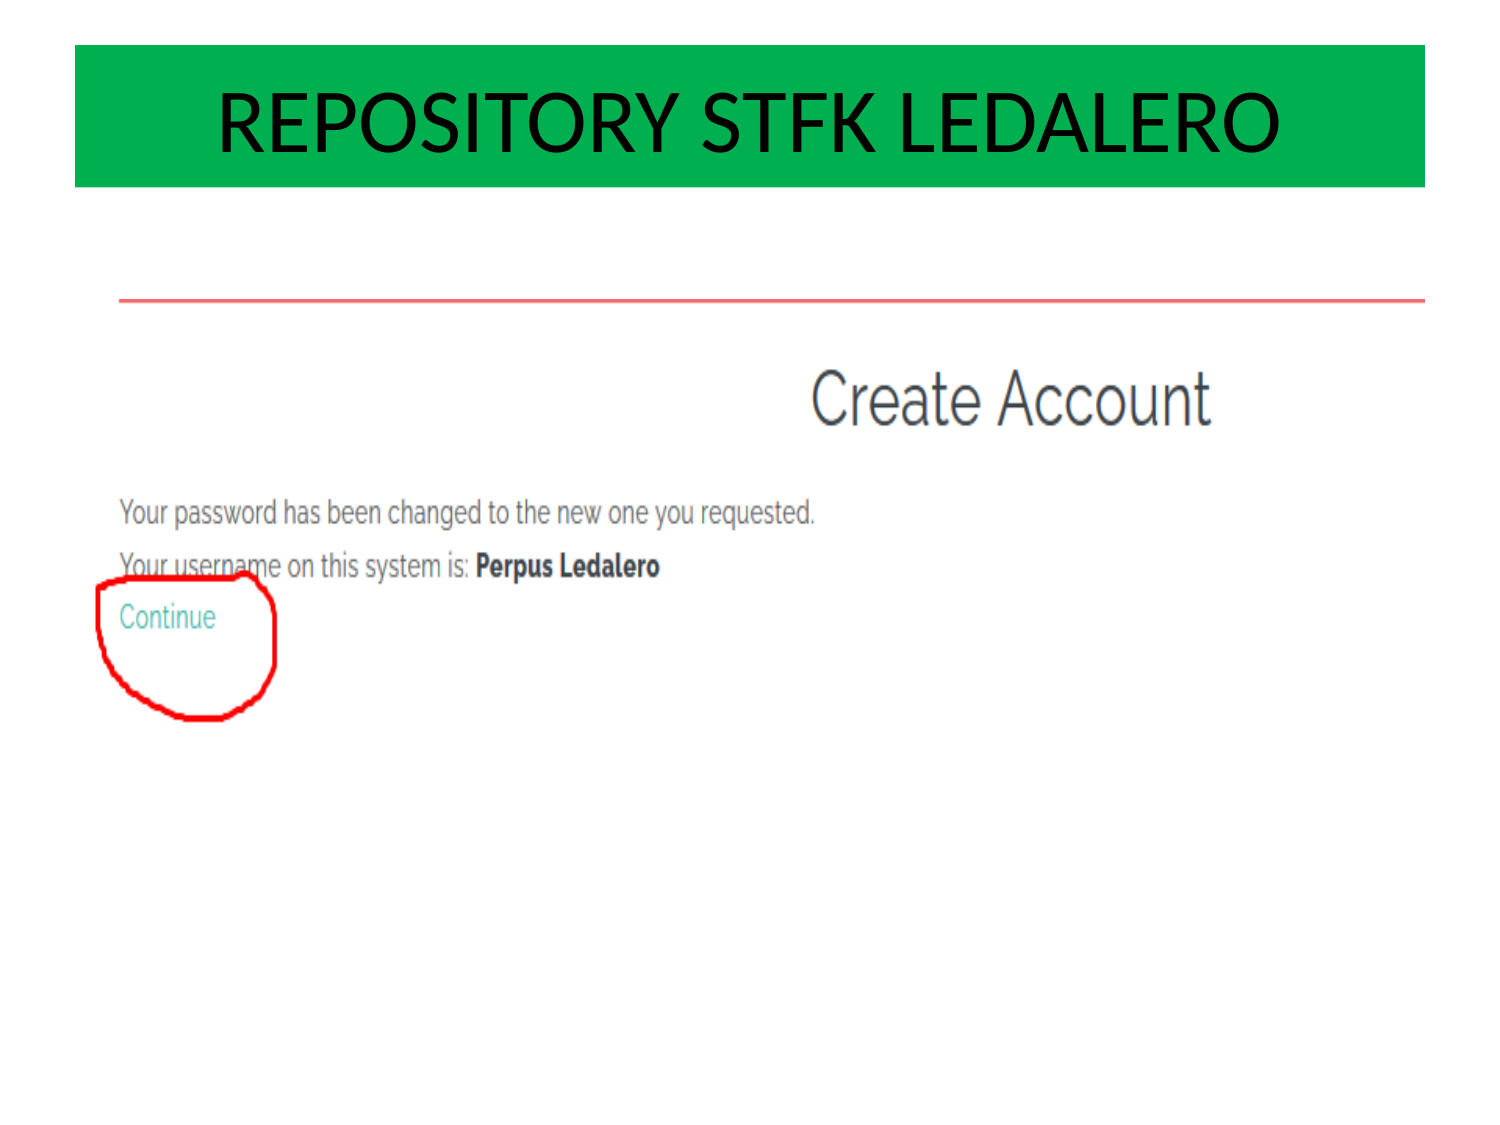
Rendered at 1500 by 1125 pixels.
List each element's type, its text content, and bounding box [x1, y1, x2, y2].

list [88, 299, 1426, 951]
title REPOSITORY STFK LEDALERO [75, 45, 1425, 188]
